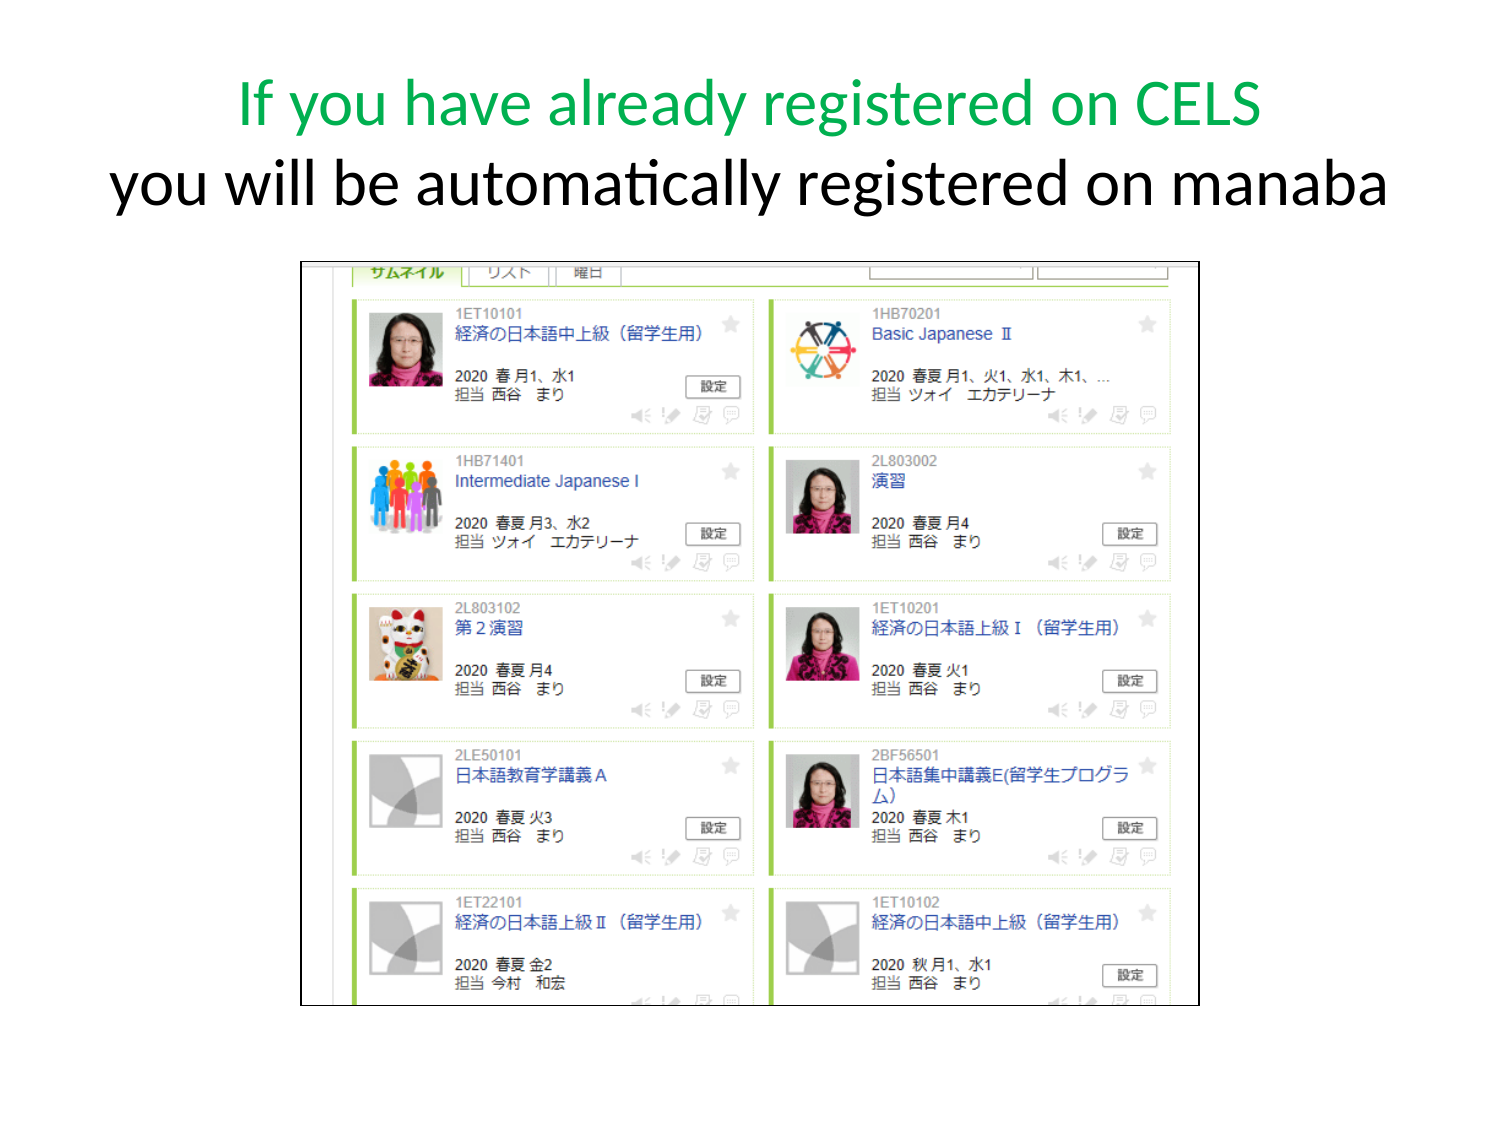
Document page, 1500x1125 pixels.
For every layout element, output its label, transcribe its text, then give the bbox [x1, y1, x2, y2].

title If you have already registered on CELS you will be automatically registered on manaba [75, 45, 1425, 233]
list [301, 262, 1199, 1006]
